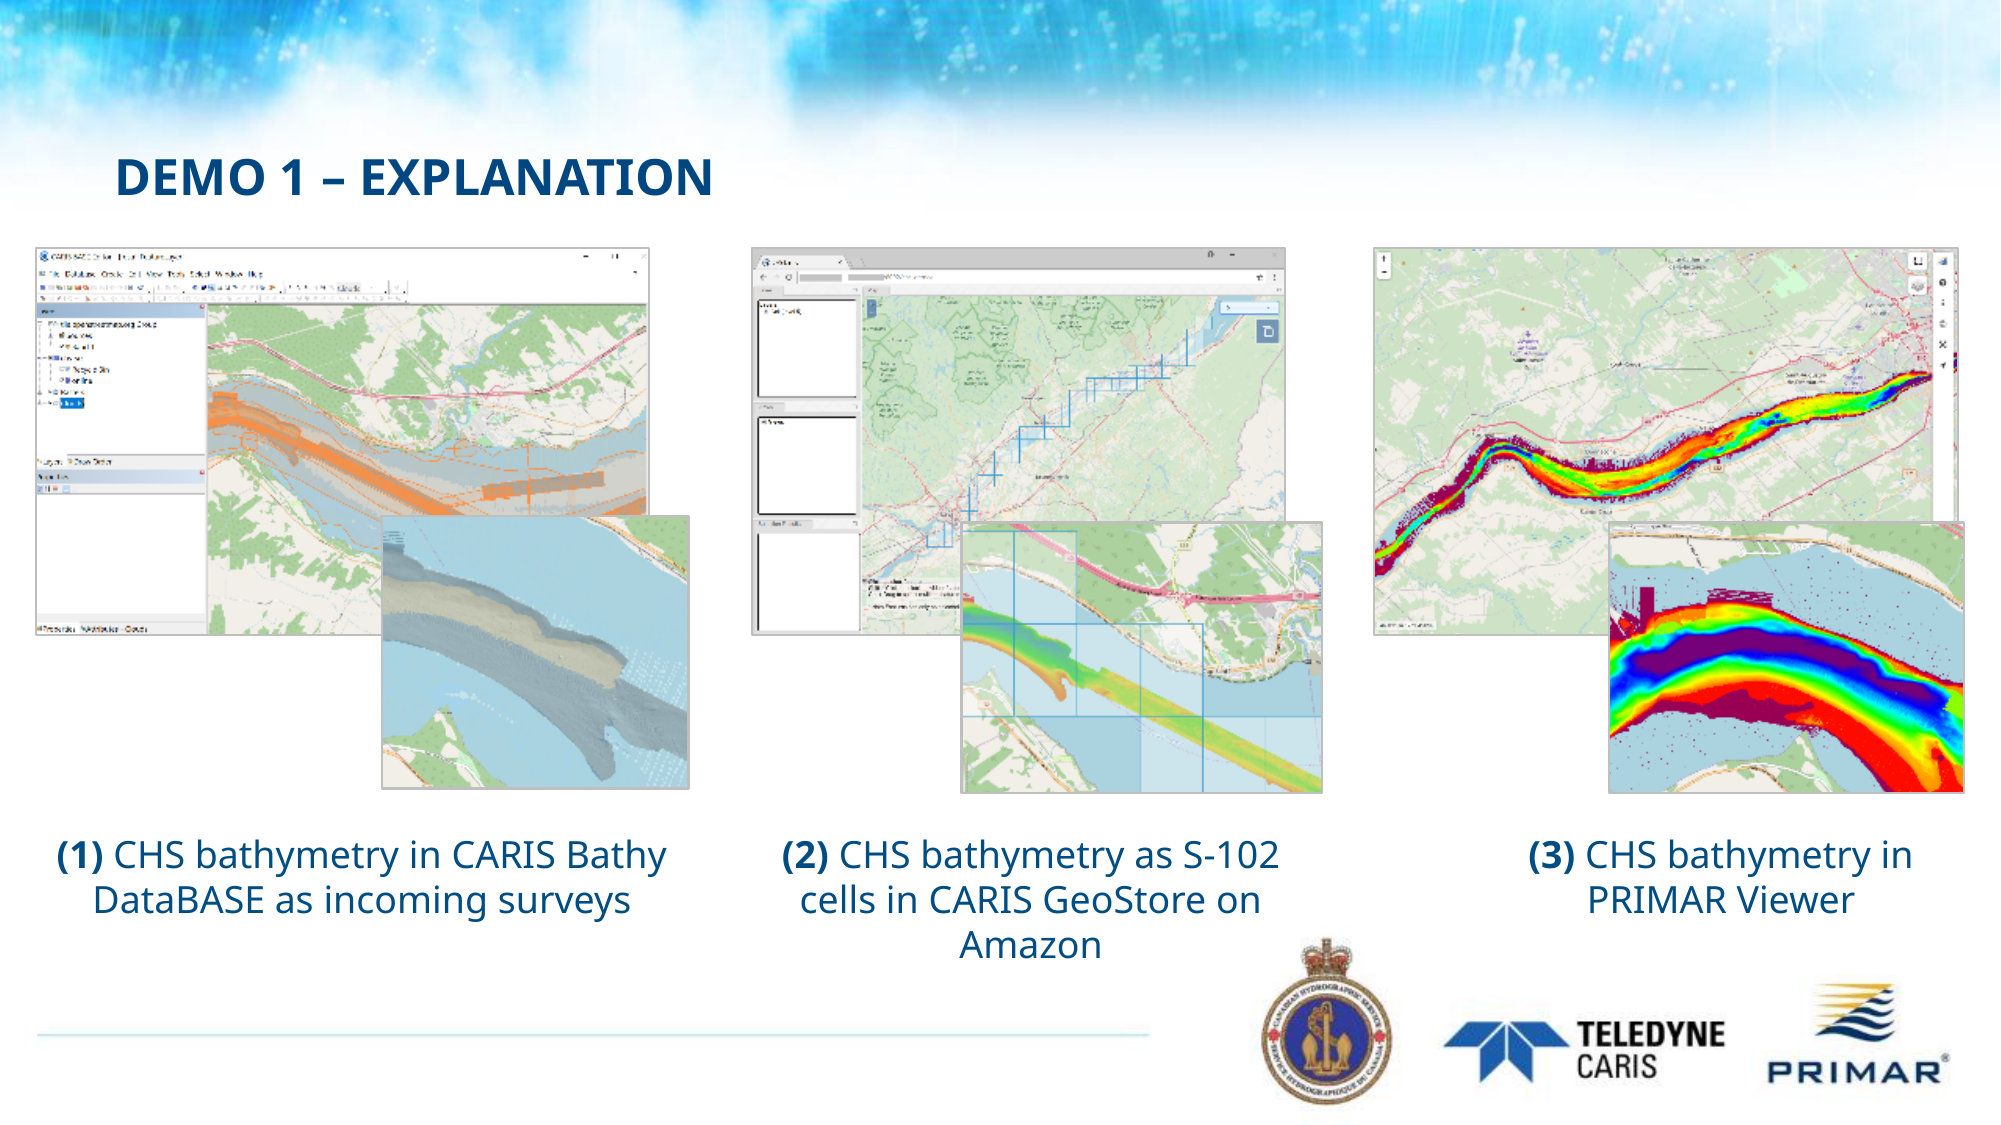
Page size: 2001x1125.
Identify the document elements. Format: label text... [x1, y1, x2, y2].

text_box (2) CHS bathymetry as S-102 cells in CARIS GeoStore on Amazon [737, 823, 1325, 974]
picture [0, 0, 2001, 1125]
text_box (1) CHS bathymetry in CARIS Bathy DataBASE as incoming surveys [36, 823, 688, 929]
text_box (3) CHS bathymetry in PRIMAR Viewer [1490, 823, 1952, 929]
title DEMO 1 – EXPLANATION [99, 125, 1900, 225]
